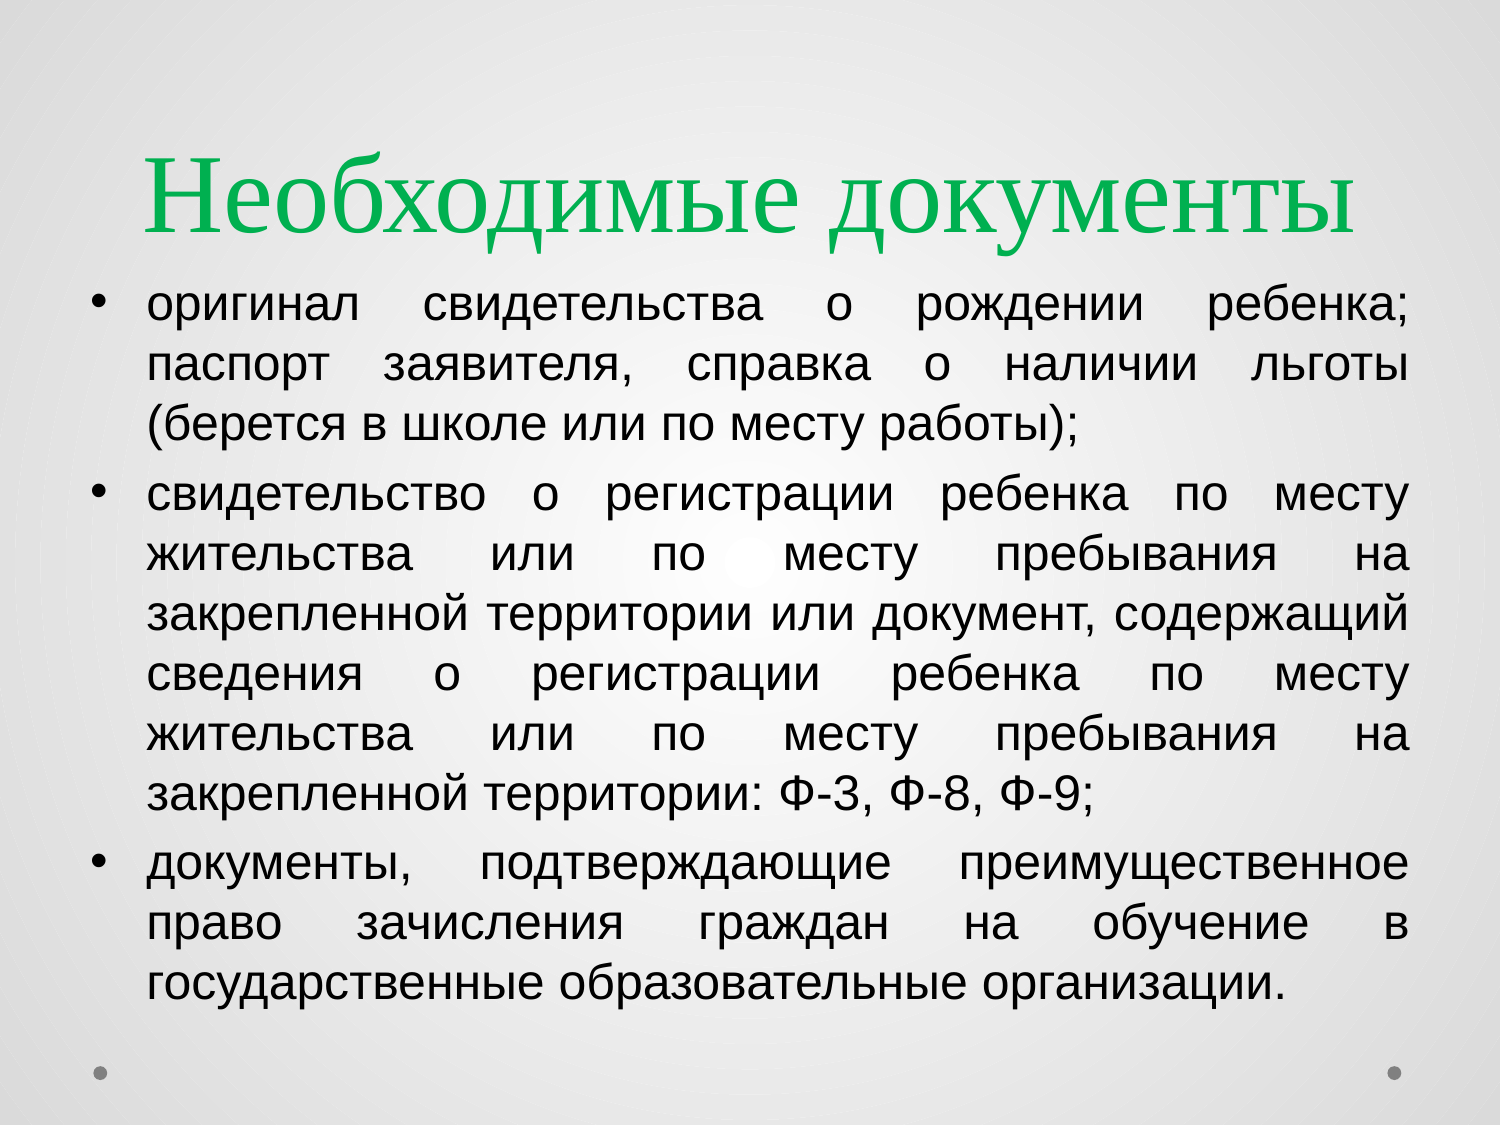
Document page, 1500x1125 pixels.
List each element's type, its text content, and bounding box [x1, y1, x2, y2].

title Необходимые документы [75, 0, 1425, 262]
list оригинал свидетельства о рождении ребенка; паспорт заявителя, справка о наличии льготы (берется в школе или по месту работы); свидетельство о регистрации ребенка по месту жительства или по месту пребывания на закрепленной территории или документ, содержащий сведения о регистрации ребенка по месту жительства или по месту пребывания на закрепленной территории: Ф-3, Ф-8, Ф-9; документы, подтверждающие преимущественное право зачисления граждан на обучение в государственные образовательные организации. [75, 262, 1425, 1005]
